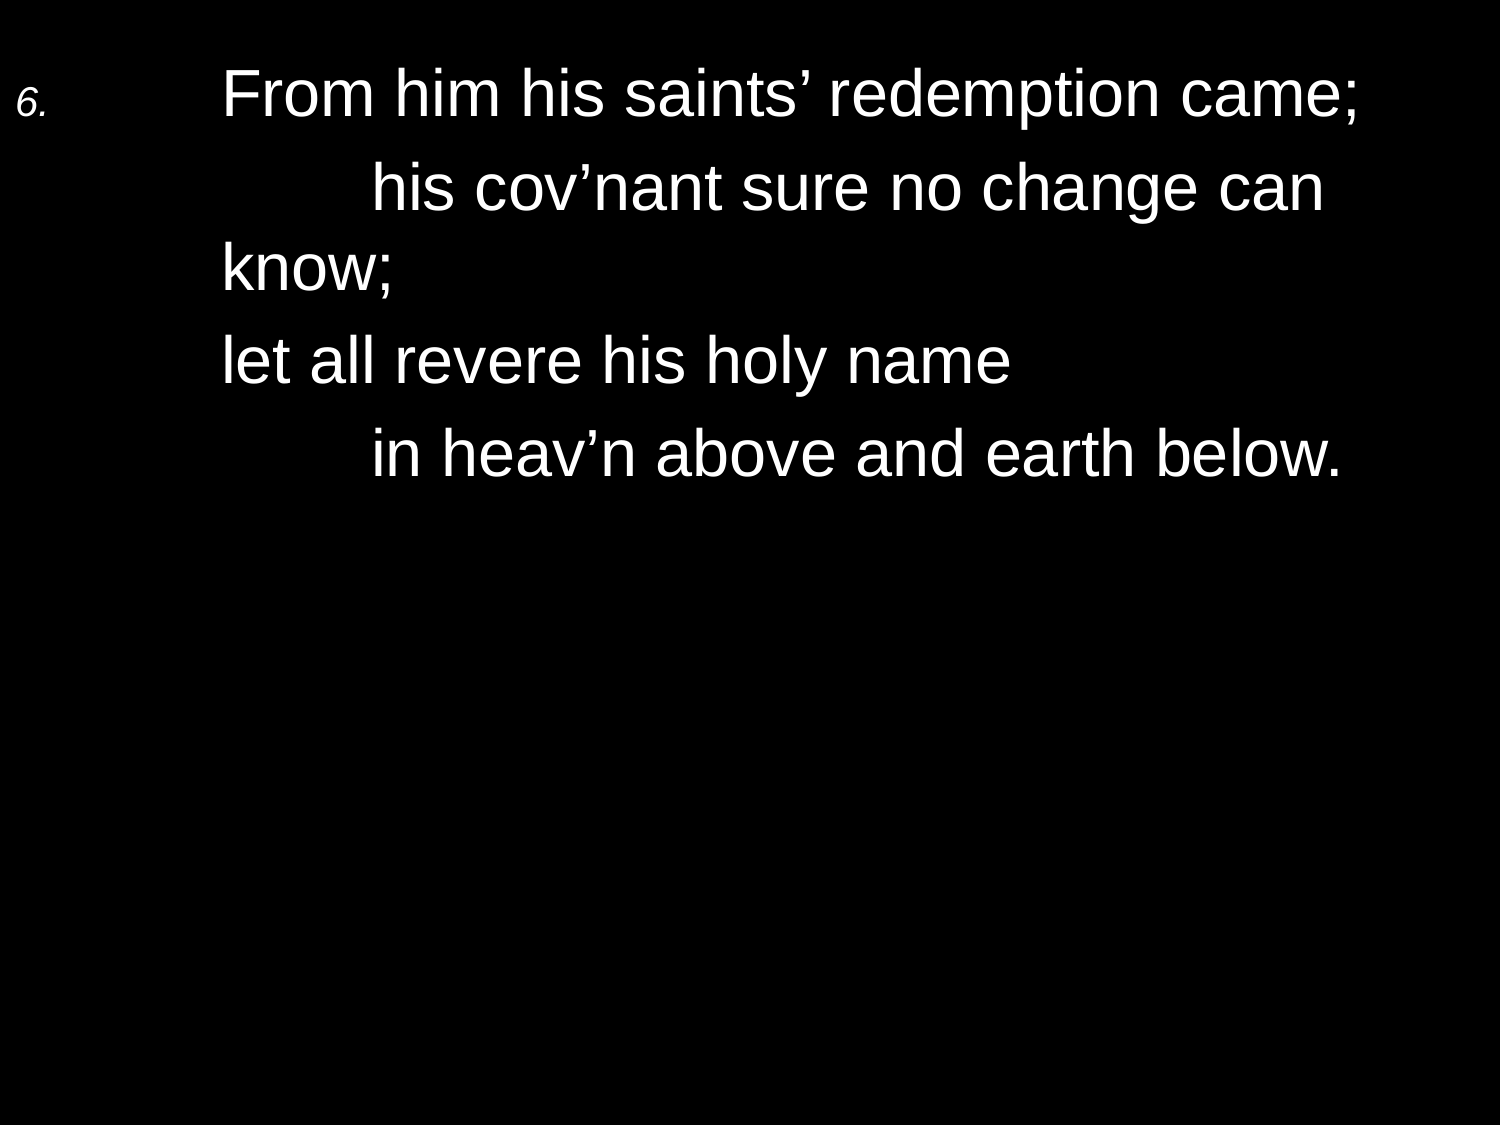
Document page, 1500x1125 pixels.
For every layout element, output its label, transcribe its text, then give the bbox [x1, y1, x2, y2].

list 6. From him his saints’ redemption came; his cov’nant sure no change can know; let all revere his holy name in heav’n above and earth below. [0, 42, 1500, 1047]
